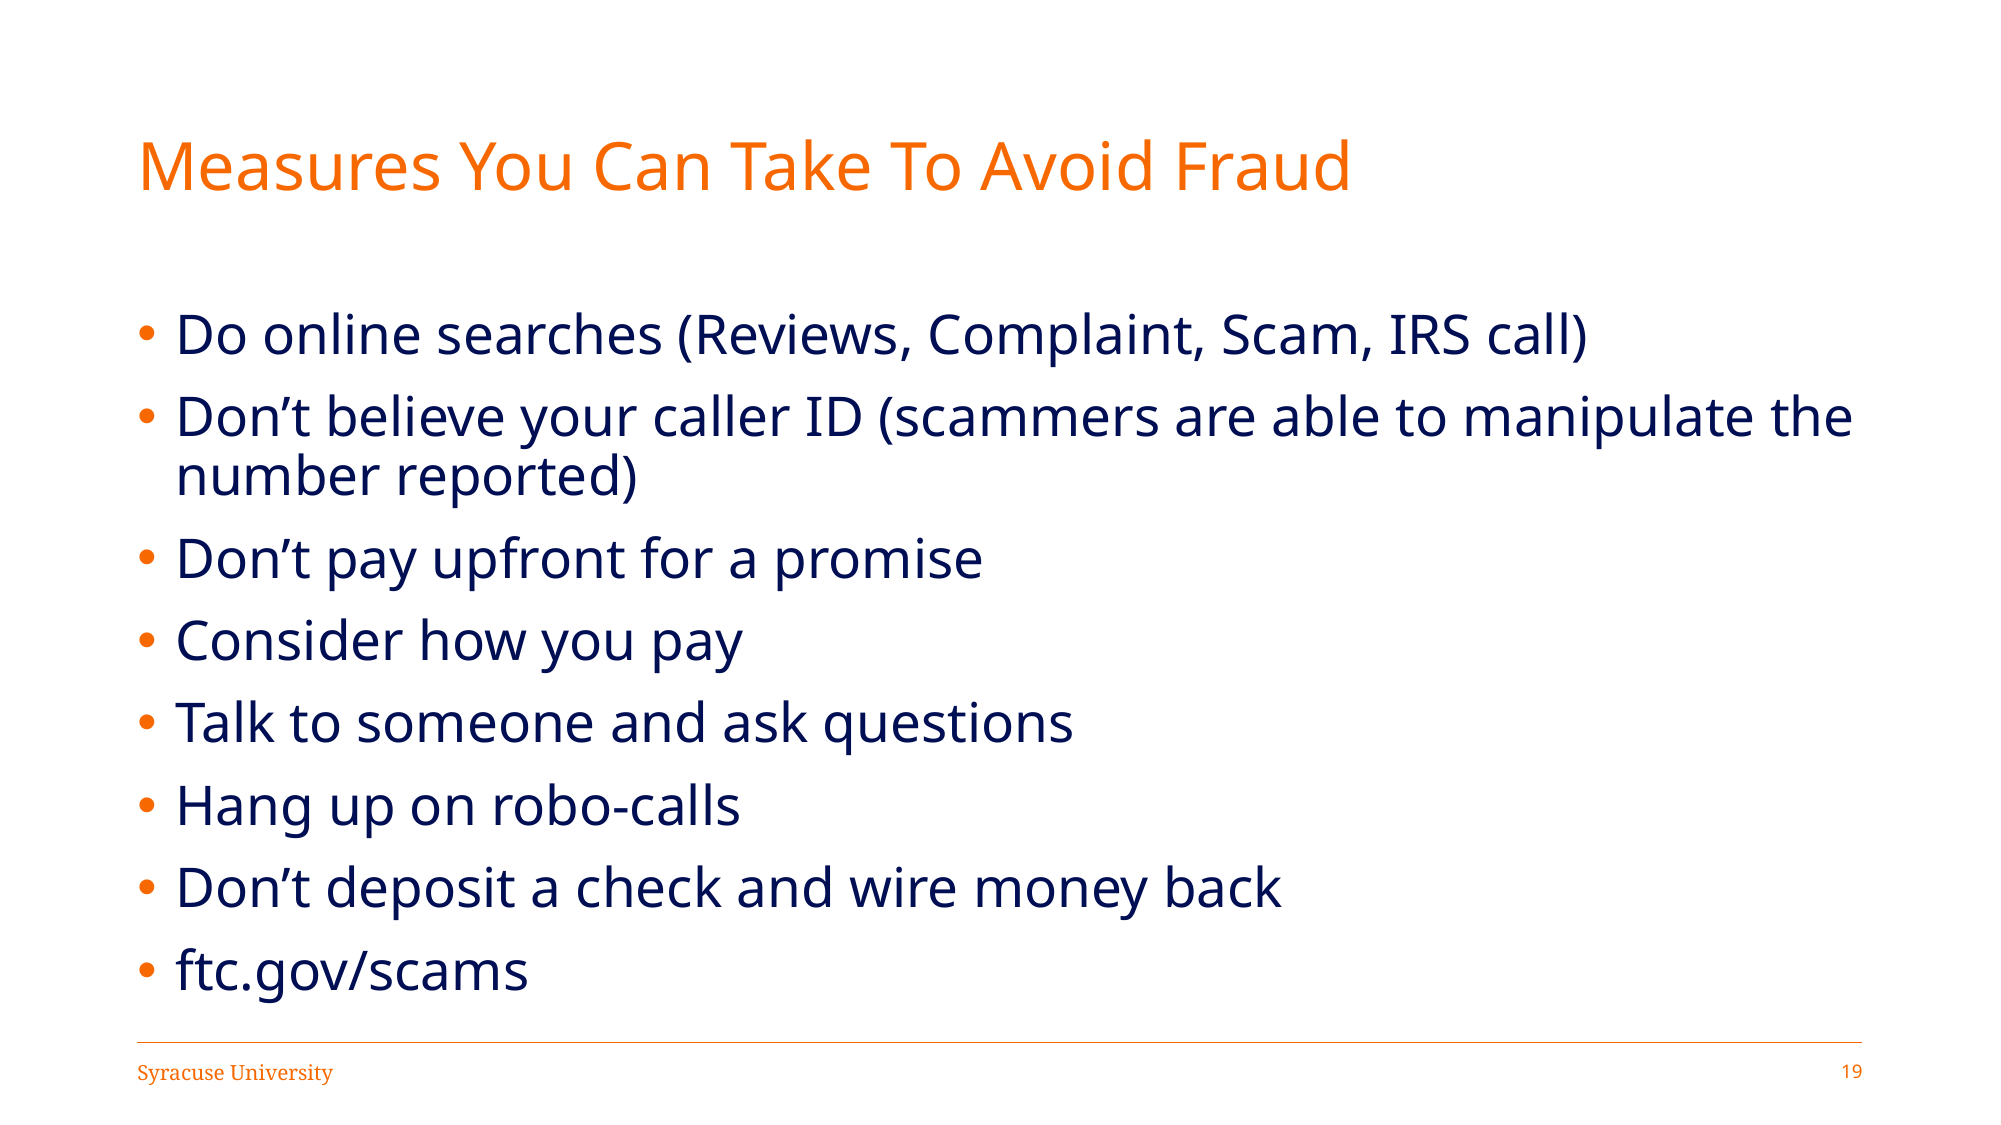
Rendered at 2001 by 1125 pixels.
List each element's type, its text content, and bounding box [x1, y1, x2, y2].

list Do online searches (Reviews, Complaint, Scam, IRS call) Don’t believe your caller ID (scammers are able to manipulate the number reported) Don’t pay upfront for a promise Consider how you pay Talk to someone and ask questions Hang up on robo-calls Don’t deposit a check and wire money back ftc.gov/scams [137, 299, 1863, 1014]
title Measures You Can Take To Avoid Fraud [137, 59, 1863, 278]
